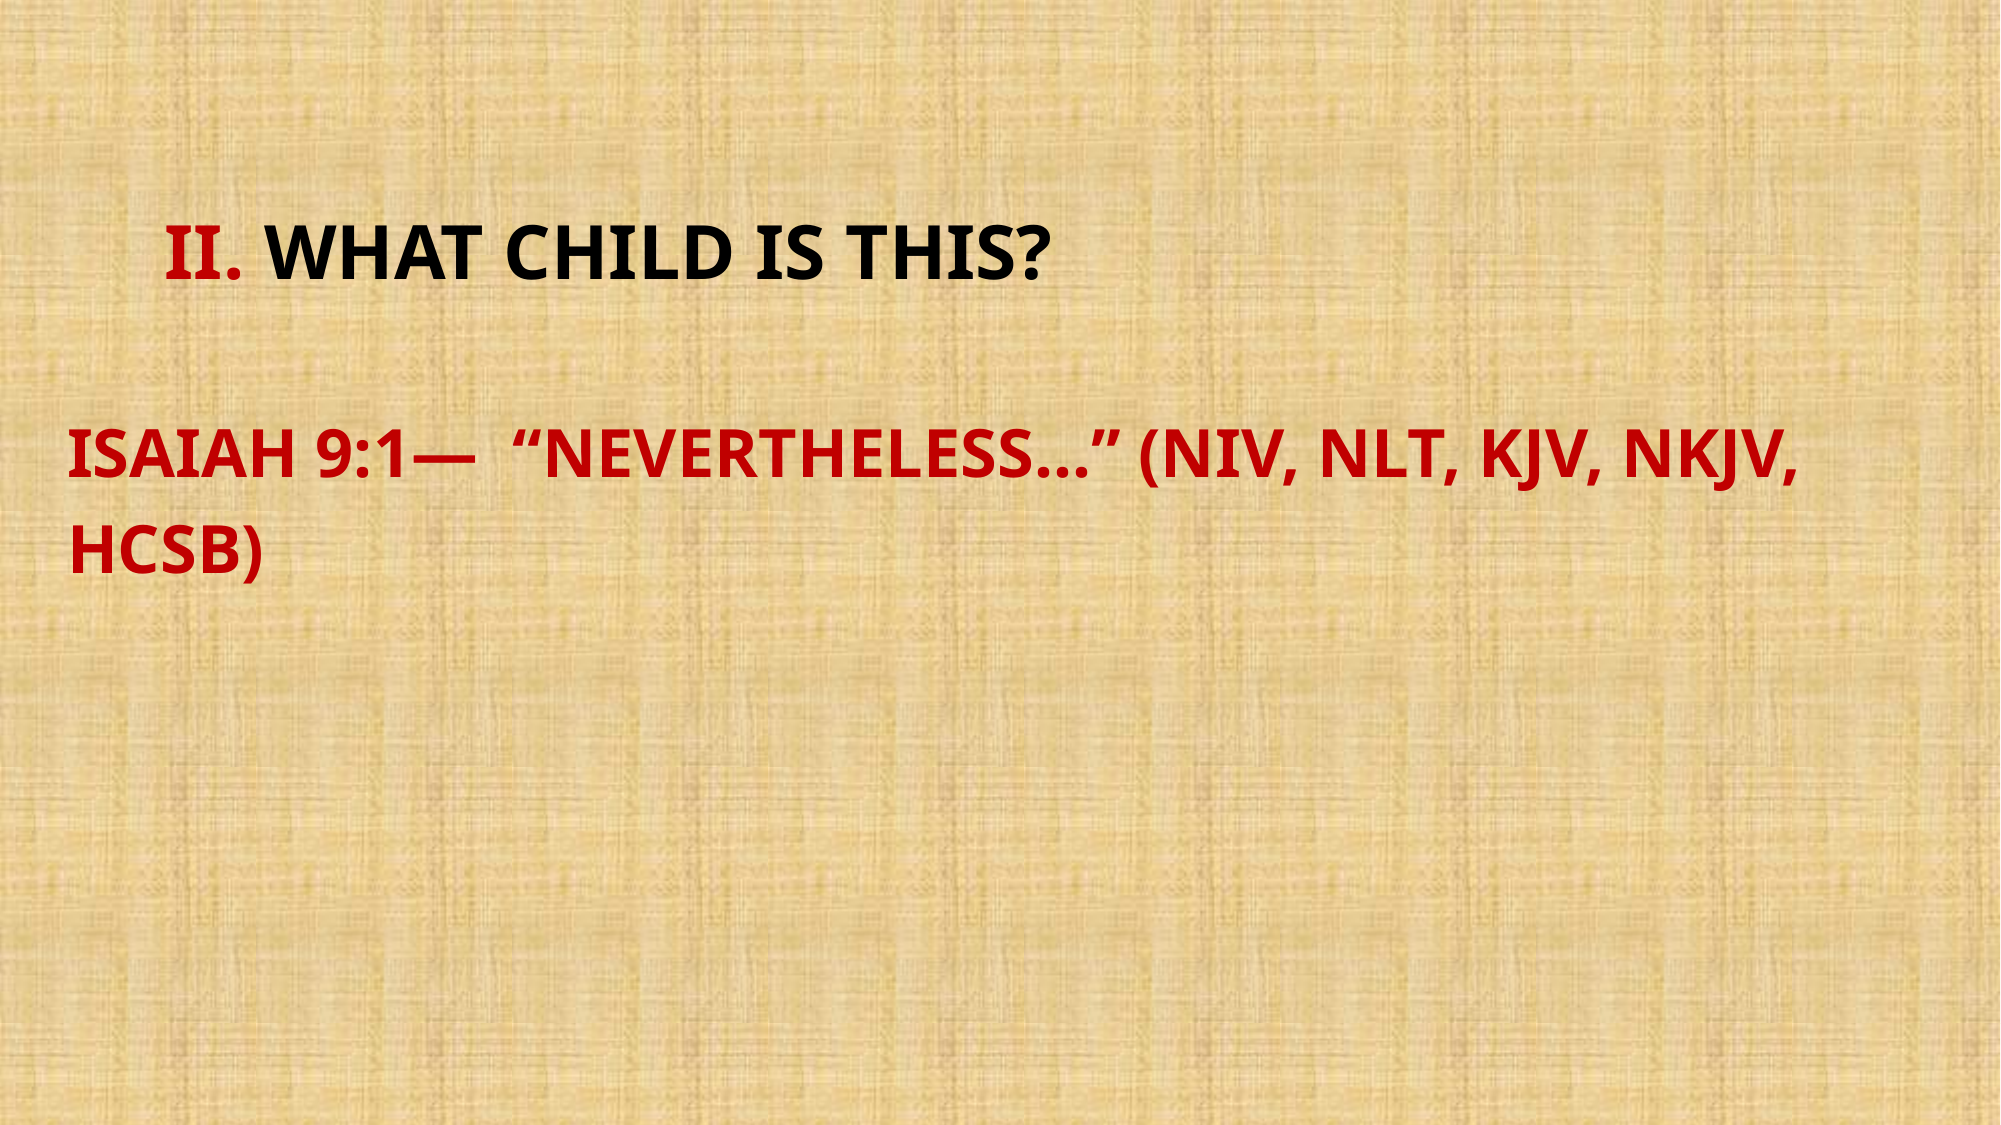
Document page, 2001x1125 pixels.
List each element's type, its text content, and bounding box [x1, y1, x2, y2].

picture [0, 0, 2001, 1125]
title II. What child is this? [149, 124, 1851, 386]
list Isaiah 9:1— “nevertheless…” (NIV, NLT, KJV, NKJV, HCSB) [52, 386, 1851, 1089]
